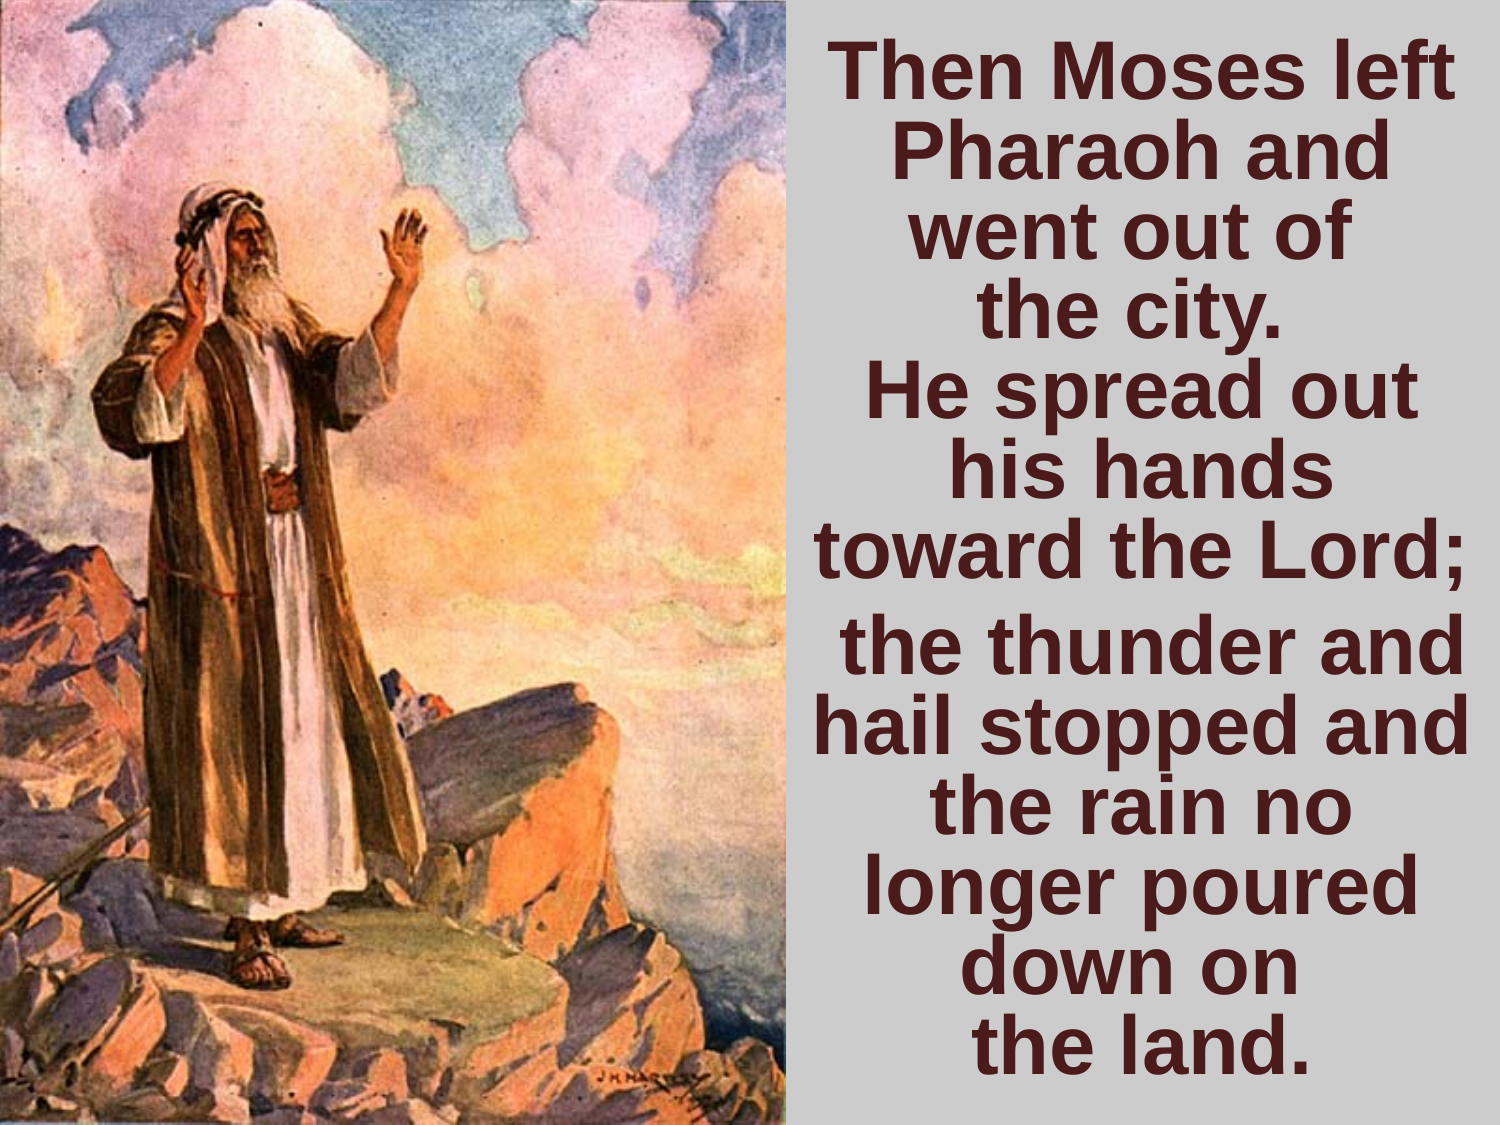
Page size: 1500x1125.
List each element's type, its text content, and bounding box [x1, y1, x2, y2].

picture [0, 0, 787, 1125]
subtitle Then Moses left Pharaoh and went out of the city. He spread out his hands toward the Lord; the thunder and hail stopped and the rain no longer poured down on the land. [790, 27, 1499, 1099]
